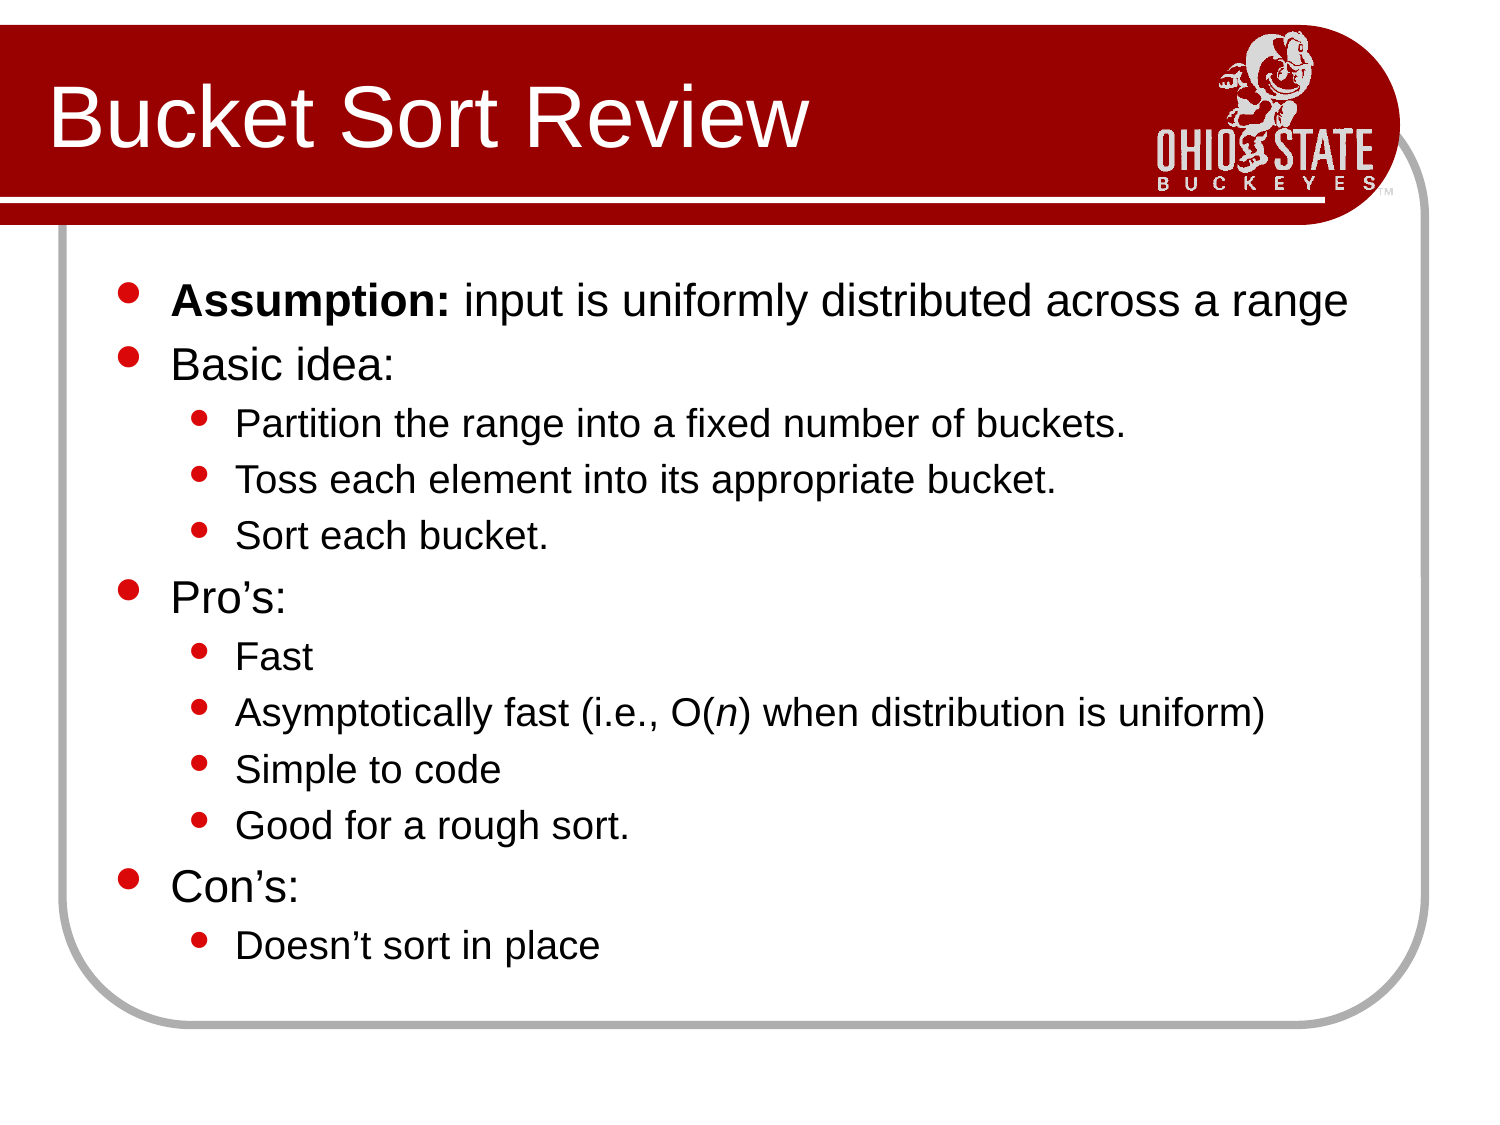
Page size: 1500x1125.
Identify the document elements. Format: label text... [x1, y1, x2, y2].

list Assumption: input is uniformly distributed across a range Basic idea: Partition the range into a fixed number of buckets. Toss each element into its appropriate bucket. Sort each bucket. Pro’s: Fast Asymptotically fast (i.e., O(n) when distribution is uniform) Simple to code Good for a rough sort. Con’s: Doesn’t sort in place [99, 262, 1401, 988]
title Bucket Sort Review [31, 37, 1201, 188]
